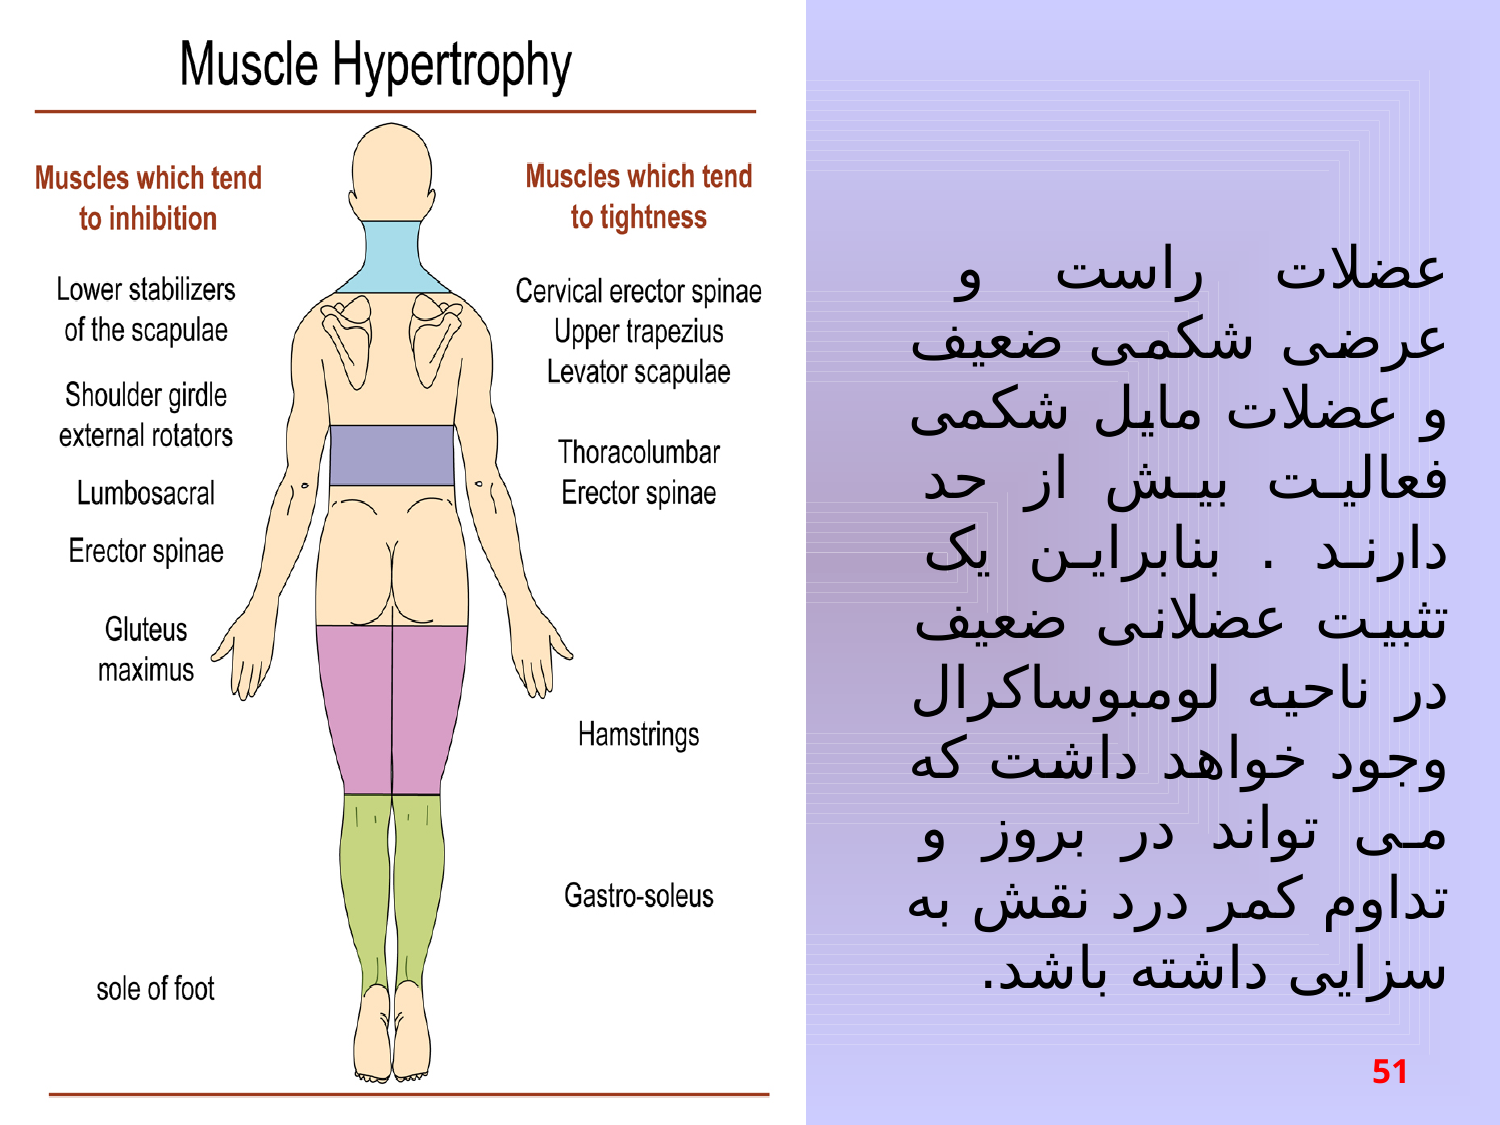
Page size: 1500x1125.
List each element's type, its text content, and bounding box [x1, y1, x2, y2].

picture [0, 0, 807, 1125]
text_box عضلات راست و عرضی شکمی ضعیف و عضلات مایل شکمی فعالیت بیش از حد دارند . بنابراین یک تثبیت عضلانی ضعیف در ناحیه لومبوساکرال وجود خواهد داشت که می تواند در بروز و تداوم کمر درد نقش به سزایی داشته باشد. [890, 222, 1465, 1008]
slide_number 51 [1074, 1042, 1425, 1103]
